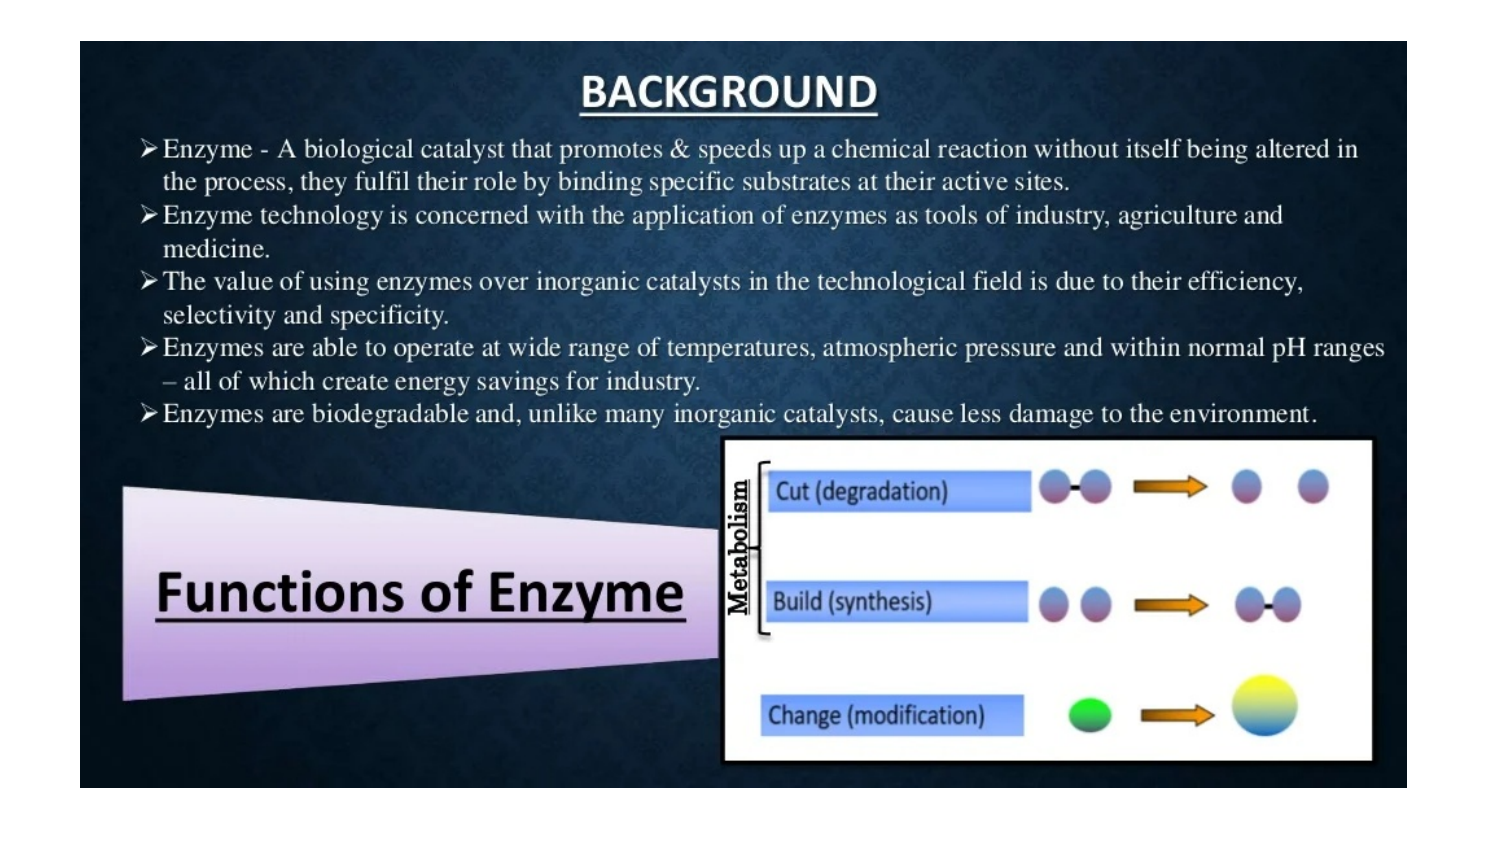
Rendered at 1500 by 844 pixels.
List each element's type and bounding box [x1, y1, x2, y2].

picture [80, 40, 1407, 788]
